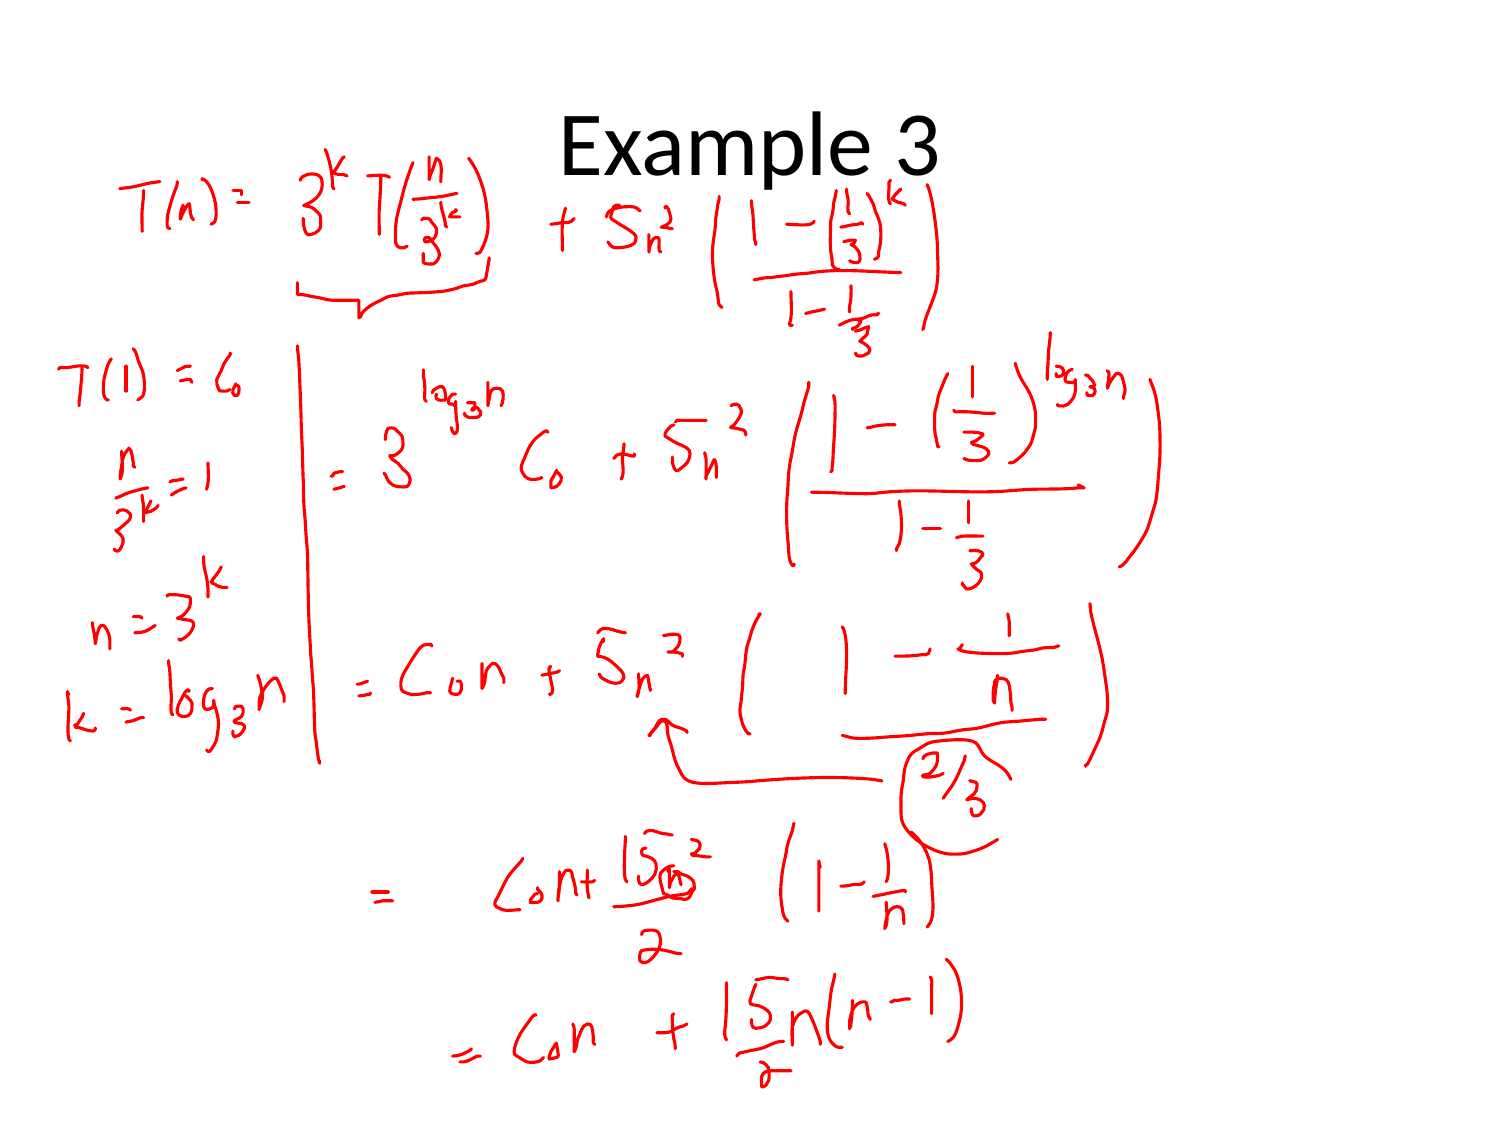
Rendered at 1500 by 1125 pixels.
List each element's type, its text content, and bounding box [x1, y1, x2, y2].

title Example 3 [75, 45, 1425, 233]
